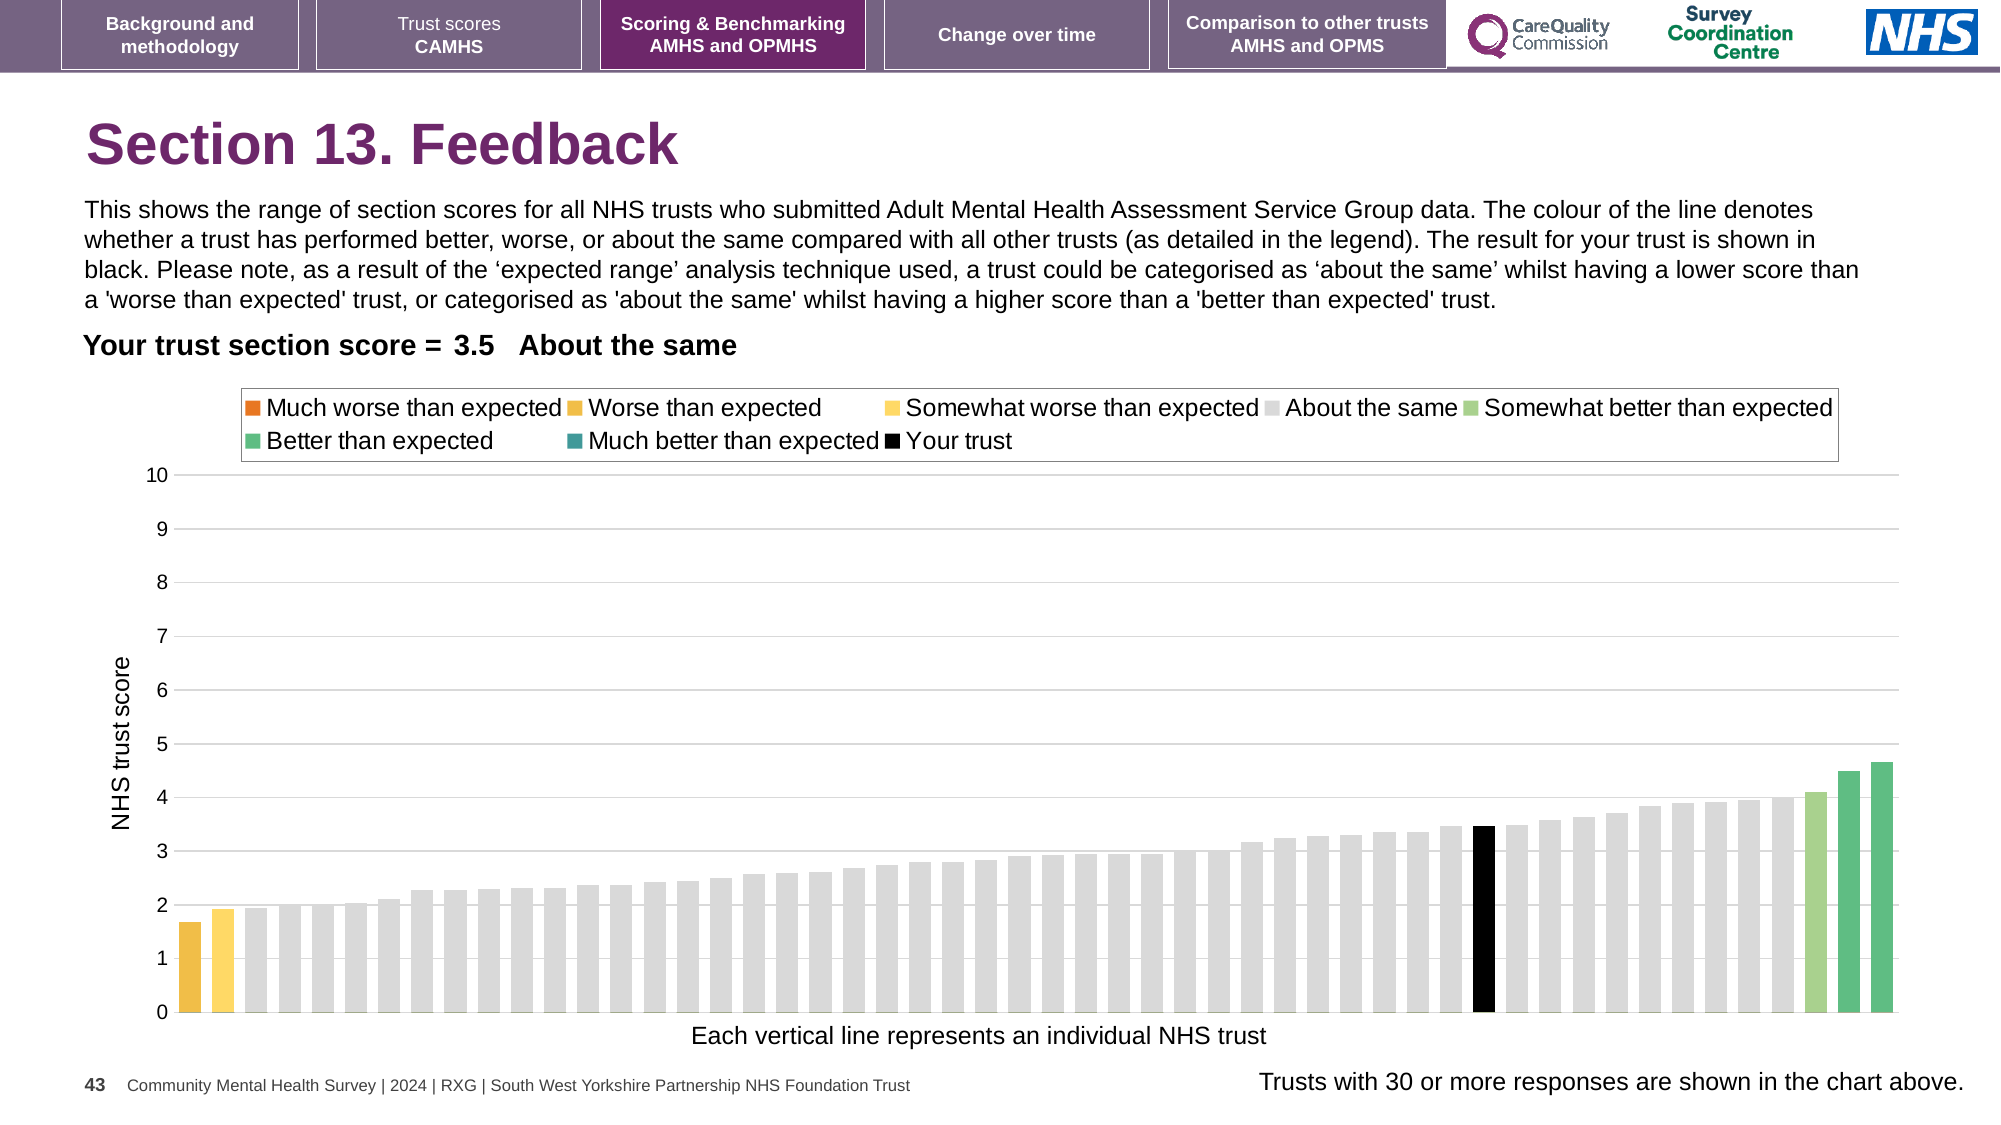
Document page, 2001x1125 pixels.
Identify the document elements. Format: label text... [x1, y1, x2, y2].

text_box 43 [84, 1065, 122, 1125]
table_header About the same [518, 323, 1807, 369]
text_box Trusts with 30 or more responses are shown in the chart above. [1244, 1057, 2000, 1103]
table_header 3.5 [448, 323, 518, 369]
picture [1467, 13, 1610, 59]
chart [99, 369, 1923, 1036]
text_box Each vertical line represents an individual NHS trust [676, 1036, 1283, 1058]
picture [1666, 3, 1794, 61]
picture [1866, 9, 1978, 55]
text_box Section 13. Feedback [72, 99, 1621, 185]
text_box This shows the range of section scores for all NHS trusts who submitted Adult Mental Health Assessment Service Group data. The colour of the line denotes whether a trust has performed better, worse, or about the same compared with all other trusts (as detailed in the legend). The result for your trust is shown in black. Please note, as a result of the ‘expected range’ analysis technique used, a trust could be categorised as ‘about the same’ whilst having a lower score than a 'worse than expected' trust, or categorised as 'about the same' whilst having a higher score than a 'better than expected' trust. [69, 186, 1890, 321]
table_header Your trust section score = [53, 323, 448, 370]
